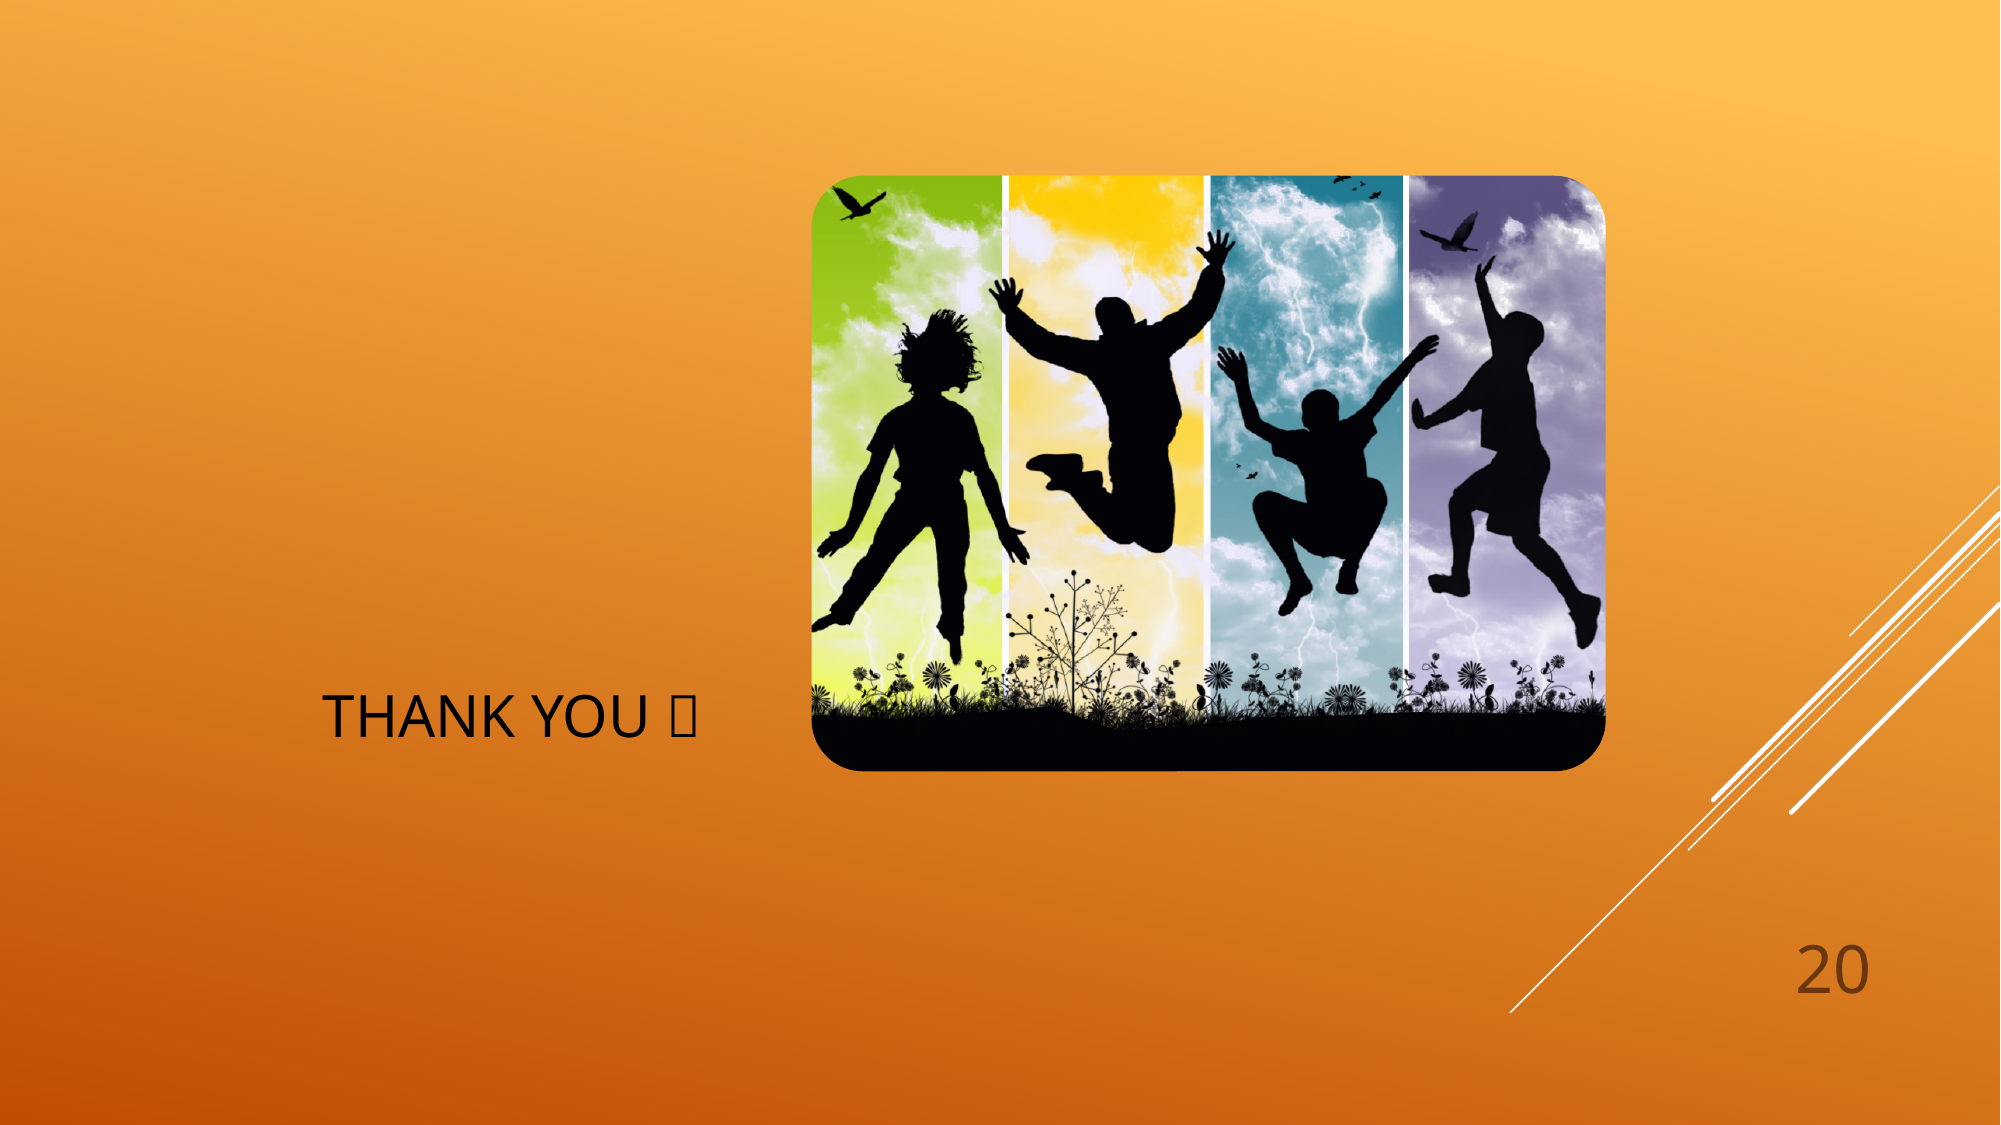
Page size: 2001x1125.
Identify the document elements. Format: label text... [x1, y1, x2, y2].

slide_number 20 [1700, 915, 1888, 1025]
title Thank you  [307, 568, 791, 757]
picture [811, 175, 1606, 772]
